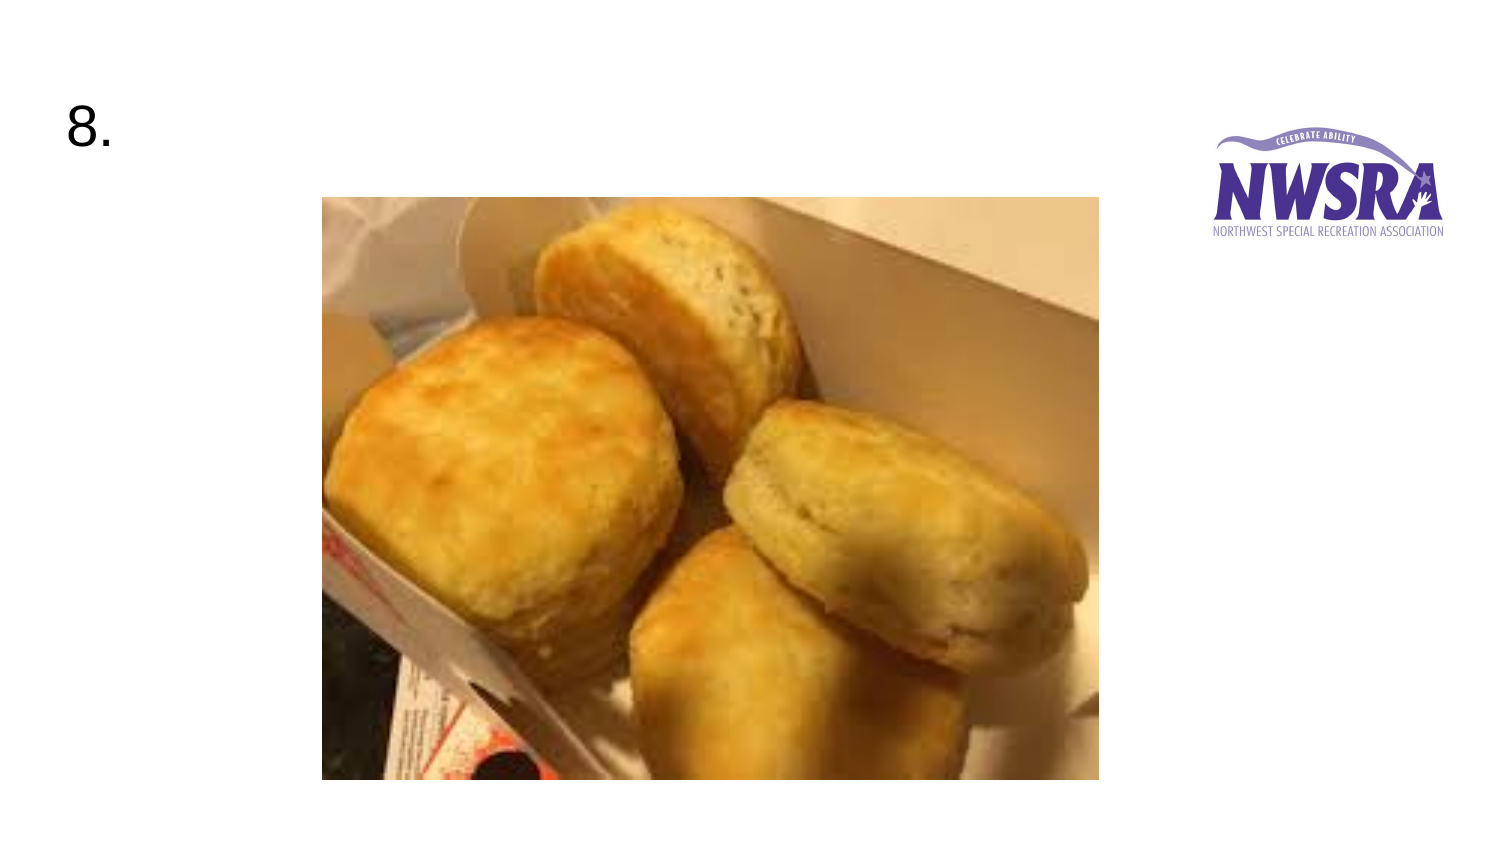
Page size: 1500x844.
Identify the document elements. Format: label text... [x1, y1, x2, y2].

picture [1156, 9, 1500, 354]
picture [321, 197, 1099, 780]
title 8. [51, 72, 1449, 167]
